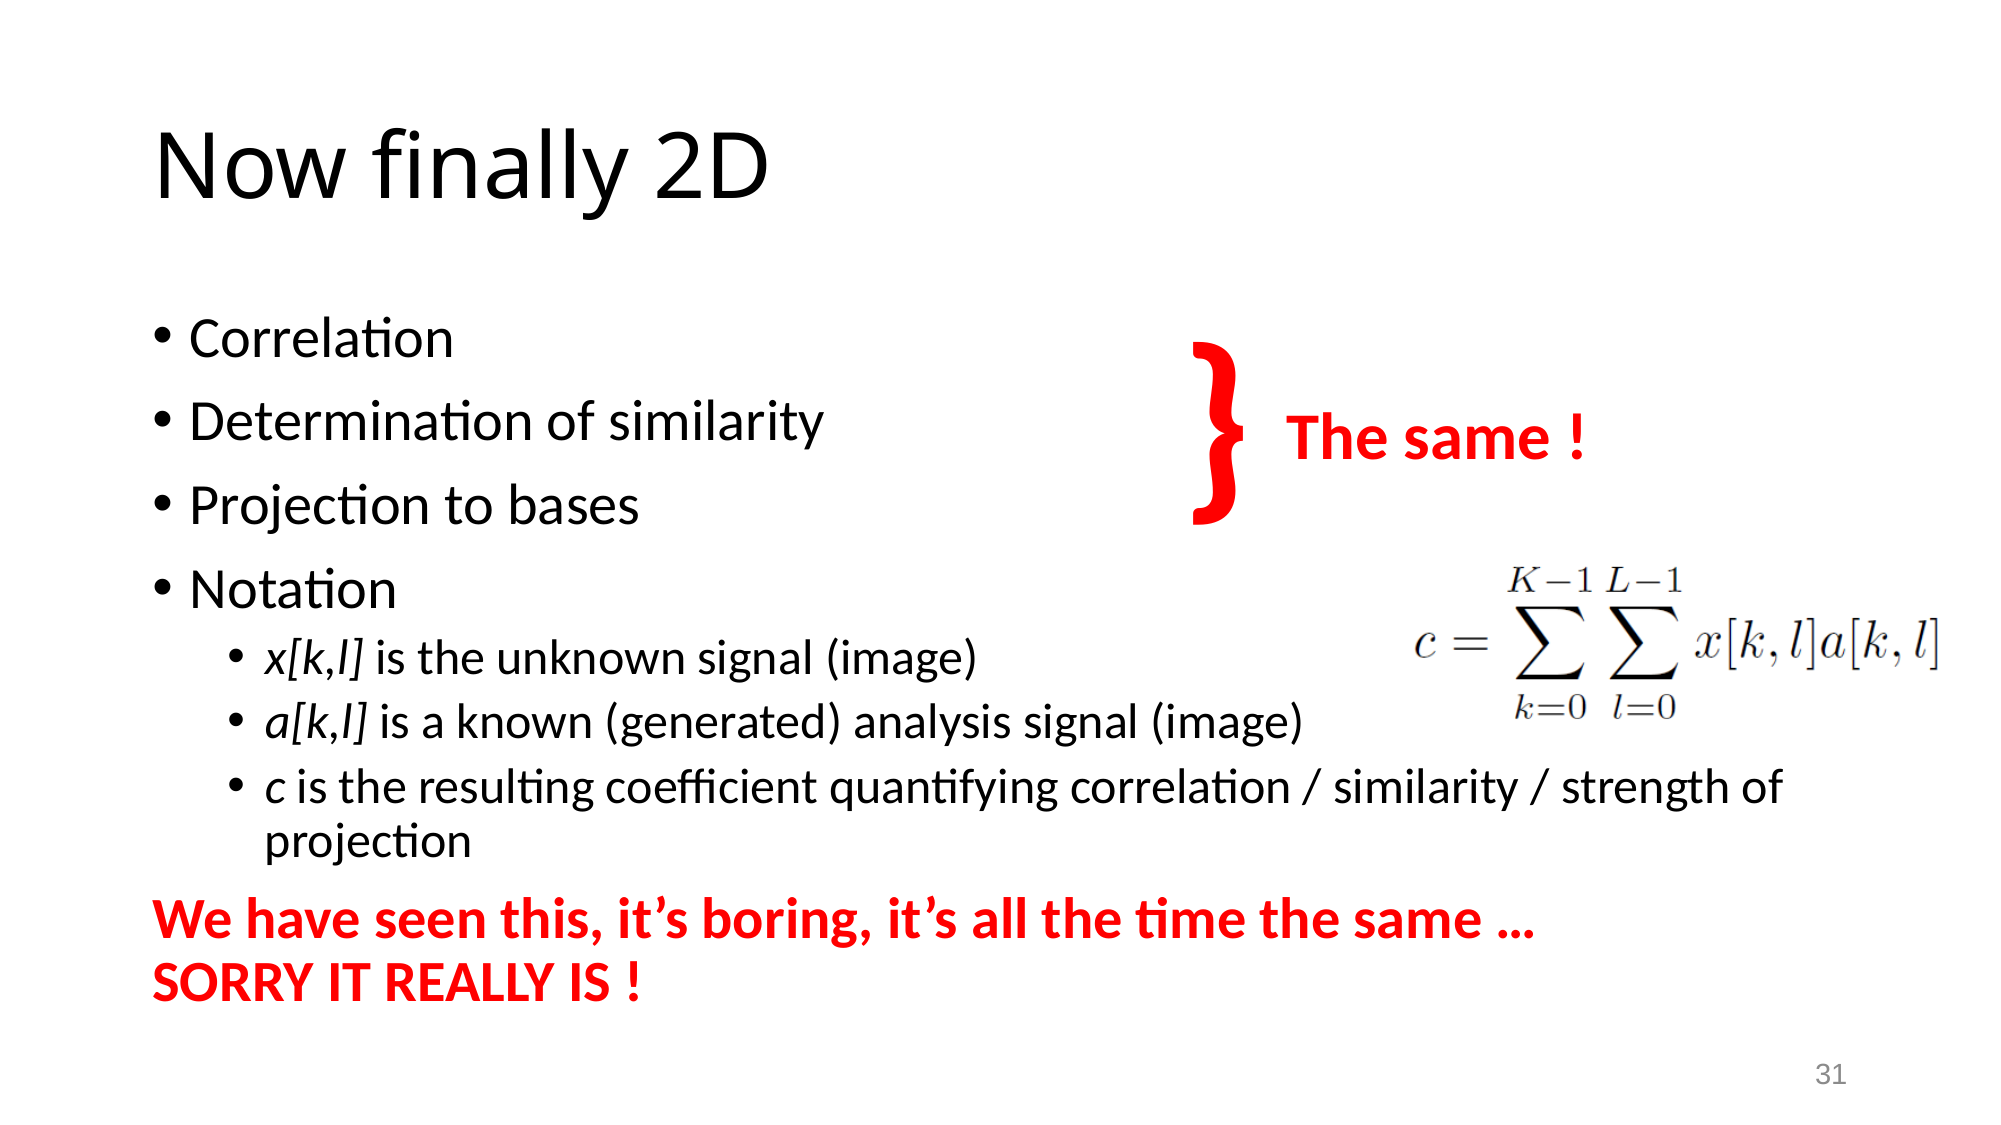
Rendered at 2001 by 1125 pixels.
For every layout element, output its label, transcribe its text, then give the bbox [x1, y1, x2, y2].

text_box The same ! [1545, 385, 1652, 480]
title Now finally 2D [137, 59, 1863, 278]
list Correlation Determination of similarity Projection to bases Notation x[k,l] is the unknown signal (image) a[k,l] is a known (generated) analysis signal (image) c is the resulting coefficient quantifying correlation / similarity / strength of projection We have seen this, it’s boring, it’s all the time the same … SORRY IT REALLY IS ! [137, 299, 1863, 1071]
picture [1410, 559, 1946, 726]
text_box } [1165, 278, 1545, 544]
slide_number 31 [1412, 1042, 1863, 1103]
